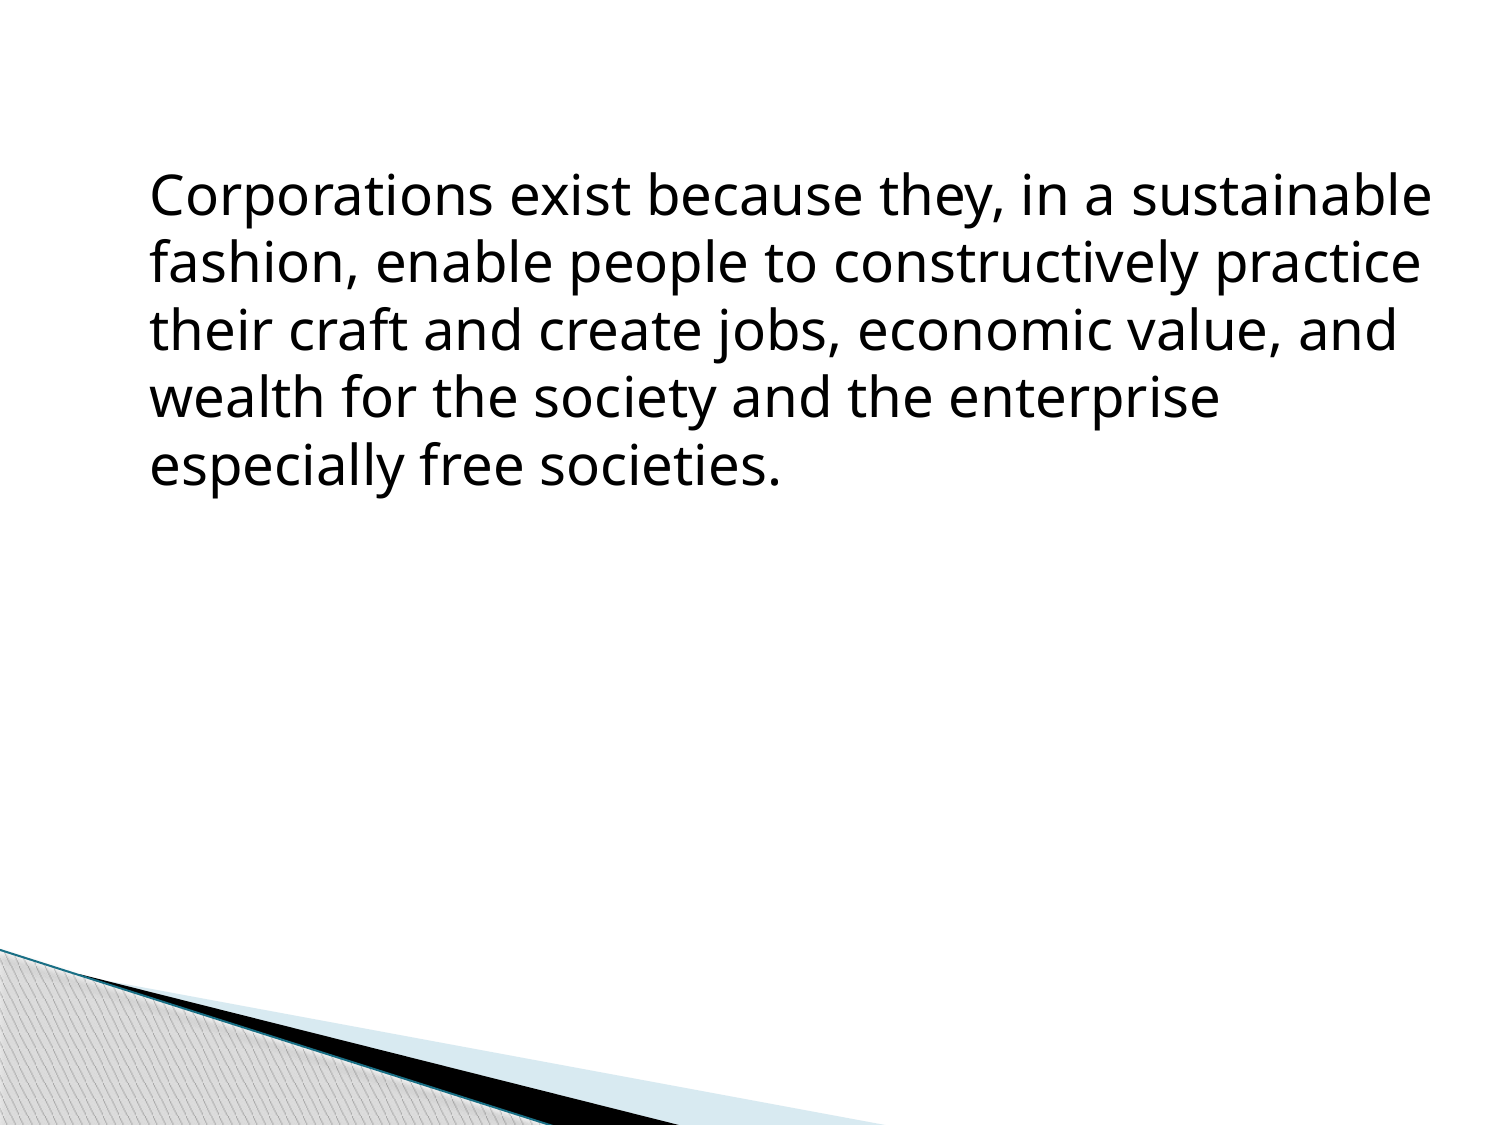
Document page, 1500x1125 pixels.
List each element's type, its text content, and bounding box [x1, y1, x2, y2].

list Corporations exist because they, in a sustainable fashion, enable people to constructively practice their craft and create jobs, economic value, and wealth for the society and the enterprise especially free societies. [75, 0, 1500, 1125]
